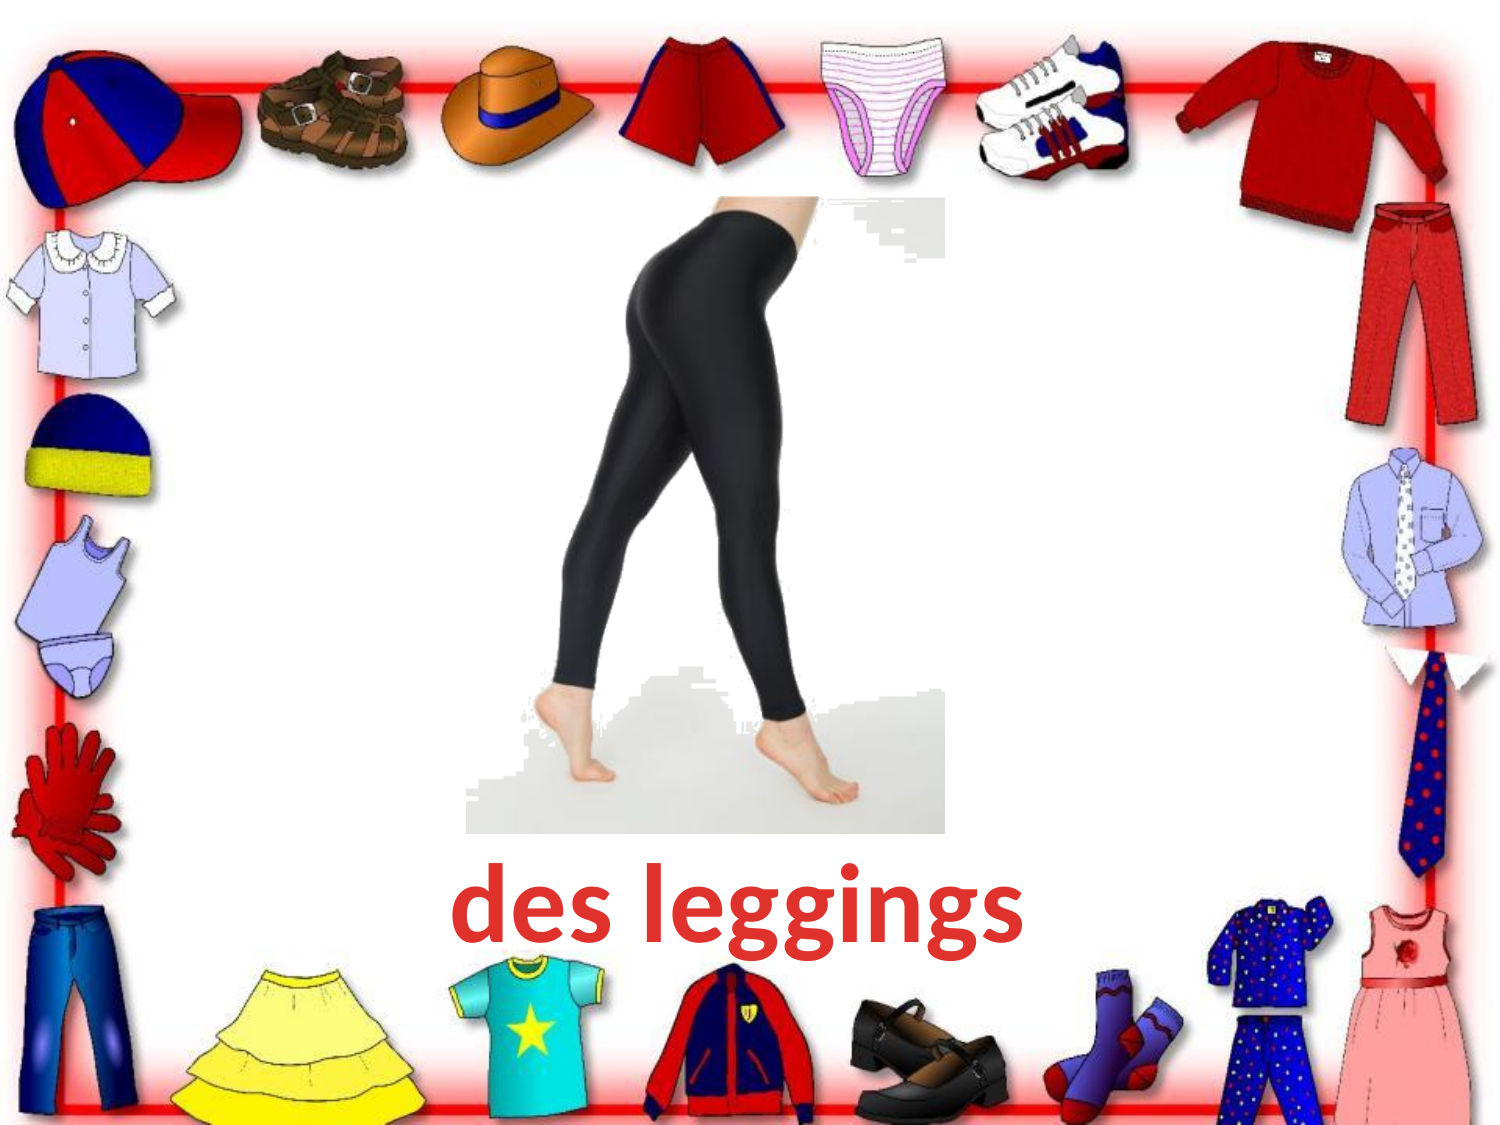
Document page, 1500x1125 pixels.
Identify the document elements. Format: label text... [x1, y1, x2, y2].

picture [0, 0, 1500, 1125]
text_box des leggings [433, 822, 1042, 973]
